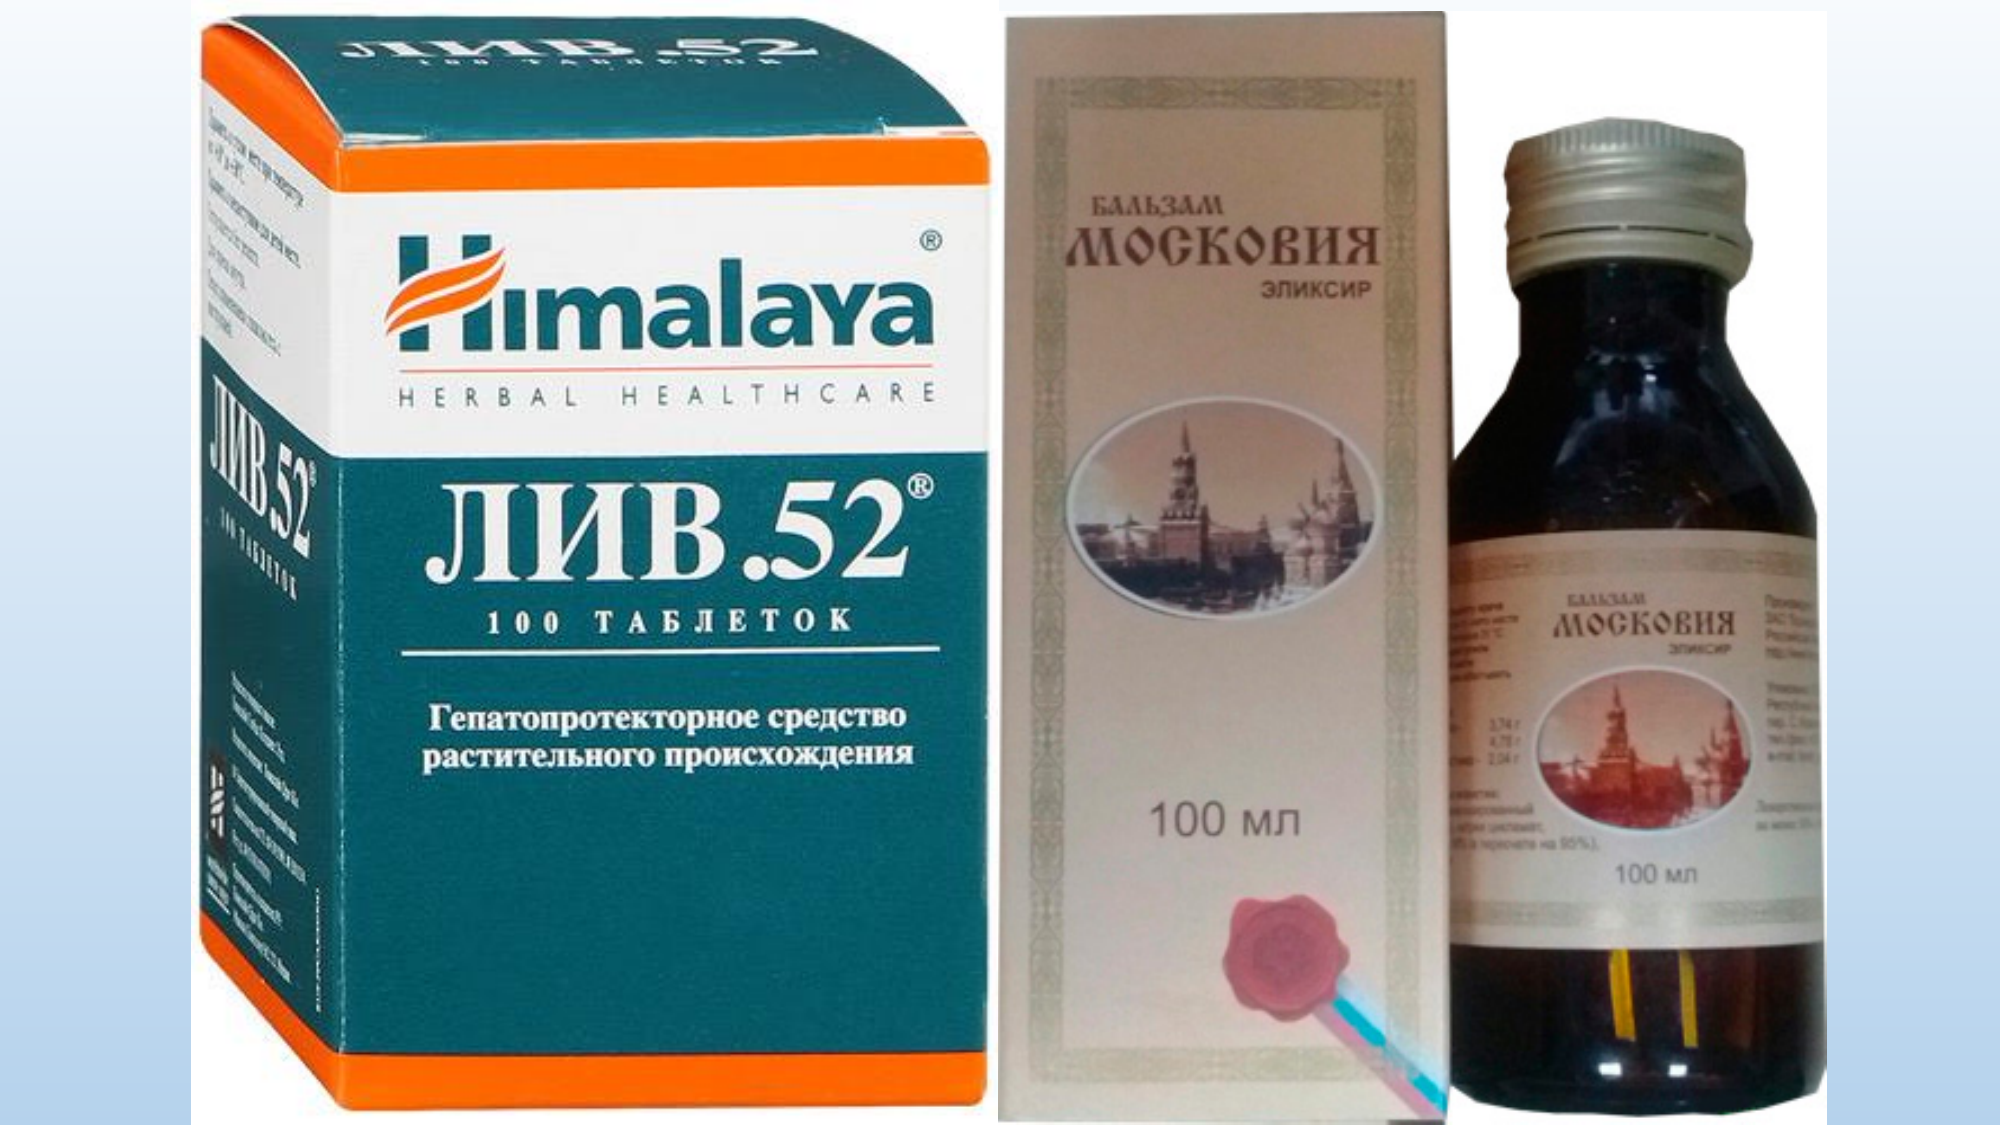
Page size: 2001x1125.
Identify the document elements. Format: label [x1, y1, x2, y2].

picture [191, 0, 1827, 1125]
